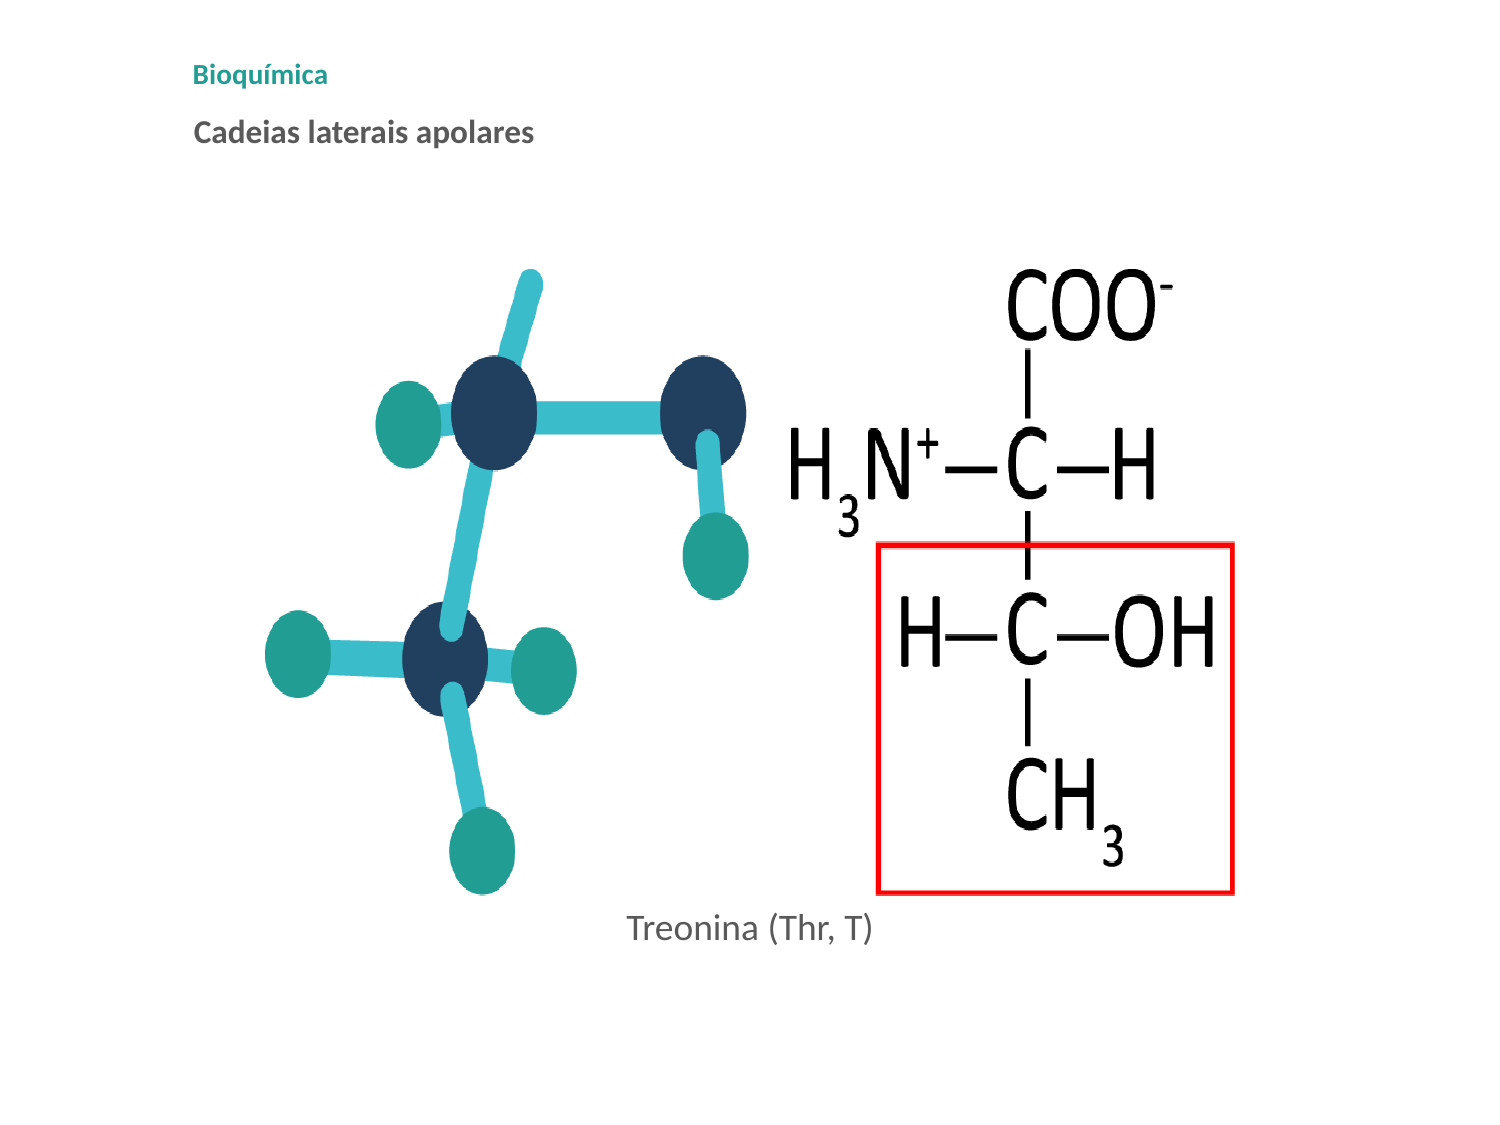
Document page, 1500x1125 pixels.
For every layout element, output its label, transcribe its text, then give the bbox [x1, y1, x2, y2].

text_box Bioquímica [177, 48, 344, 99]
text_box Treonina (Thr, T) [530, 895, 970, 956]
picture [264, 268, 750, 896]
picture [791, 268, 1235, 896]
text_box Cadeias laterais apolares [179, 103, 550, 158]
